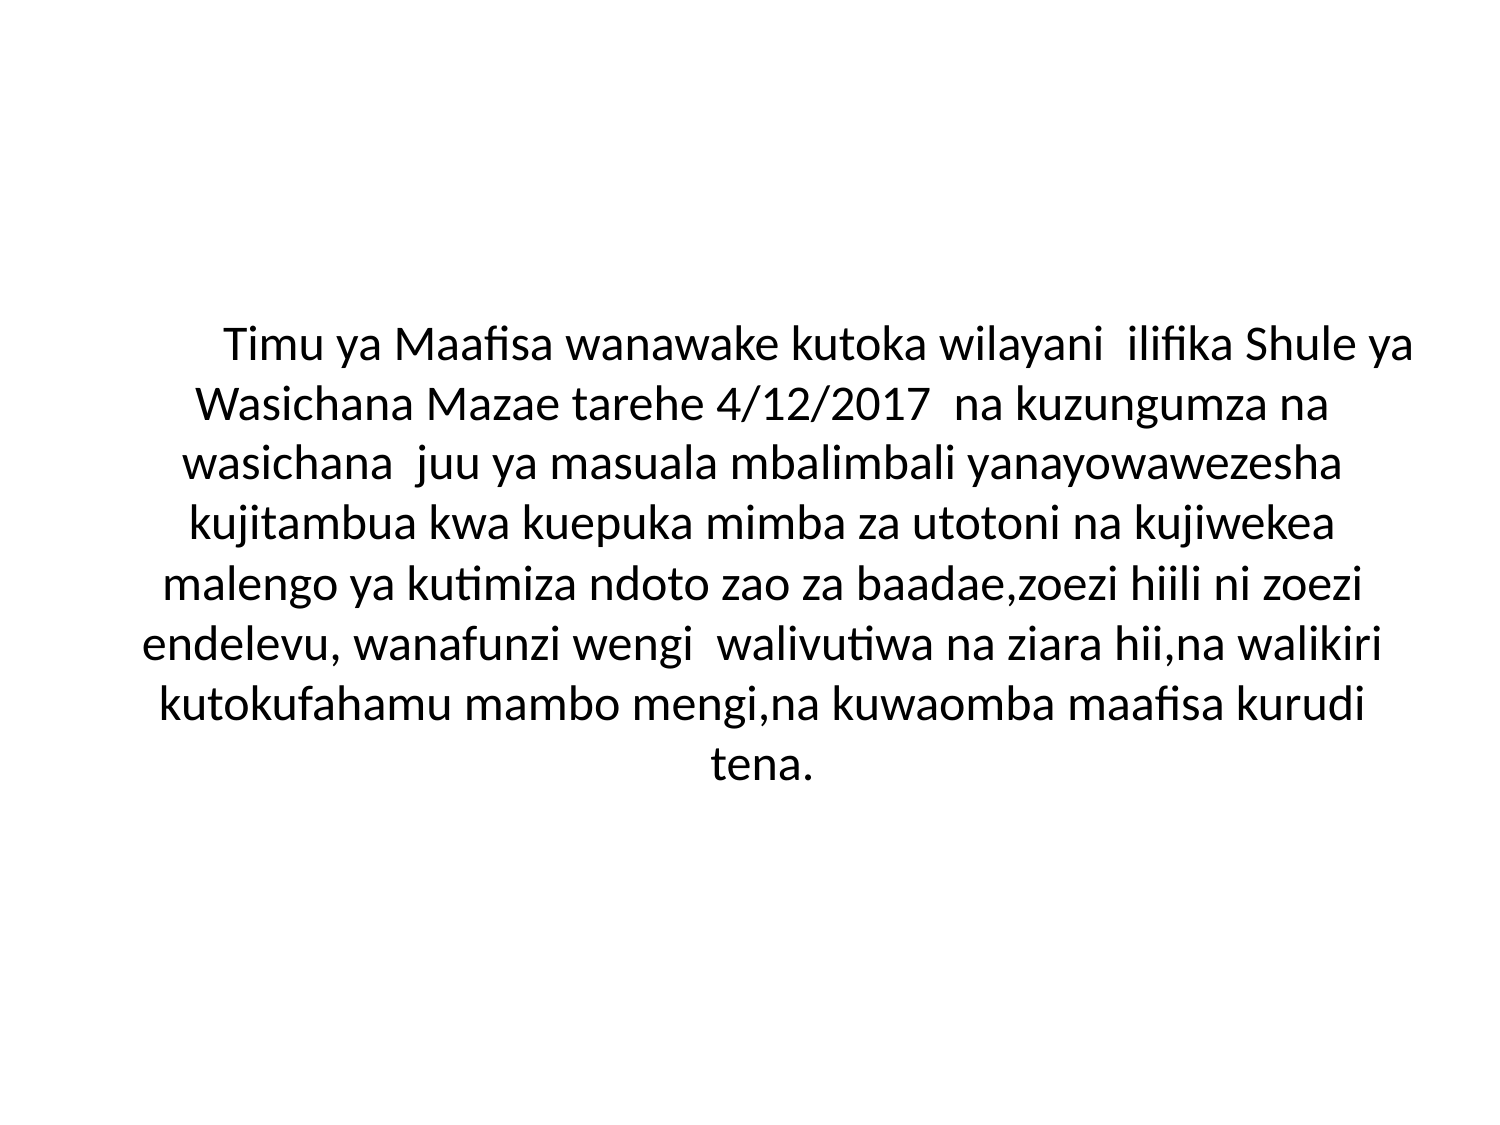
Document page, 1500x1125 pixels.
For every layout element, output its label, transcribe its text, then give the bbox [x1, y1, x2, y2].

title Timu ya Maafisa wanawake kutoka wilayani ilifika Shule ya Wasichana Mazae tarehe 4/12/2017 na kuzungumza na wasichana juu ya masuala mbalimbali yanayowawezesha kujitambua kwa kuepuka mimba za utotoni na kujiwekea malengo ya kutimiza ndoto zao za baadae,zoezi hiili ni zoezi endelevu, wanafunzi wengi walivutiwa na ziara hii,na walikiri kutokufahamu mambo mengi,na kuwaomba maafisa kurudi tena. [87, 50, 1438, 1050]
